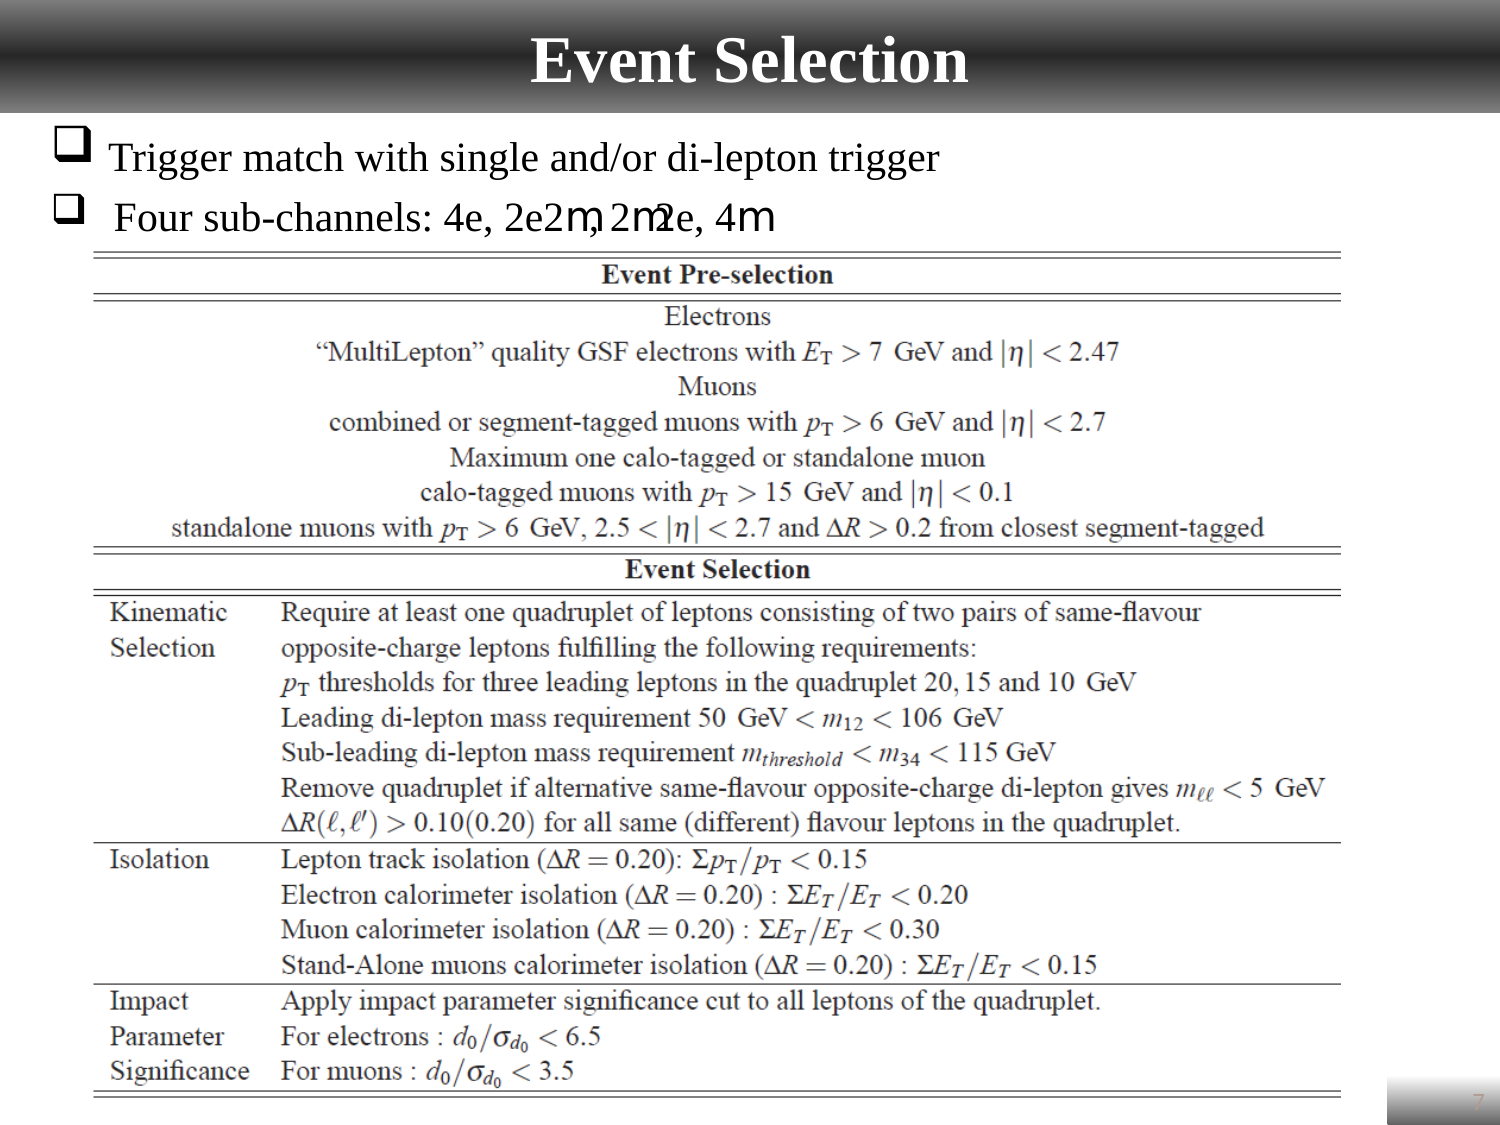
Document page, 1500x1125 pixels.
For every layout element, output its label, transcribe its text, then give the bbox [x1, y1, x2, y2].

picture [90, 247, 1341, 1107]
list Trigger match with single and/or di-lepton trigger Four sub-channels: 4e, 2e2m, 2m2e, 4m [17, 113, 1058, 279]
slide_number 7 [1387, 1074, 1500, 1125]
title Event Selection [0, 0, 1500, 113]
